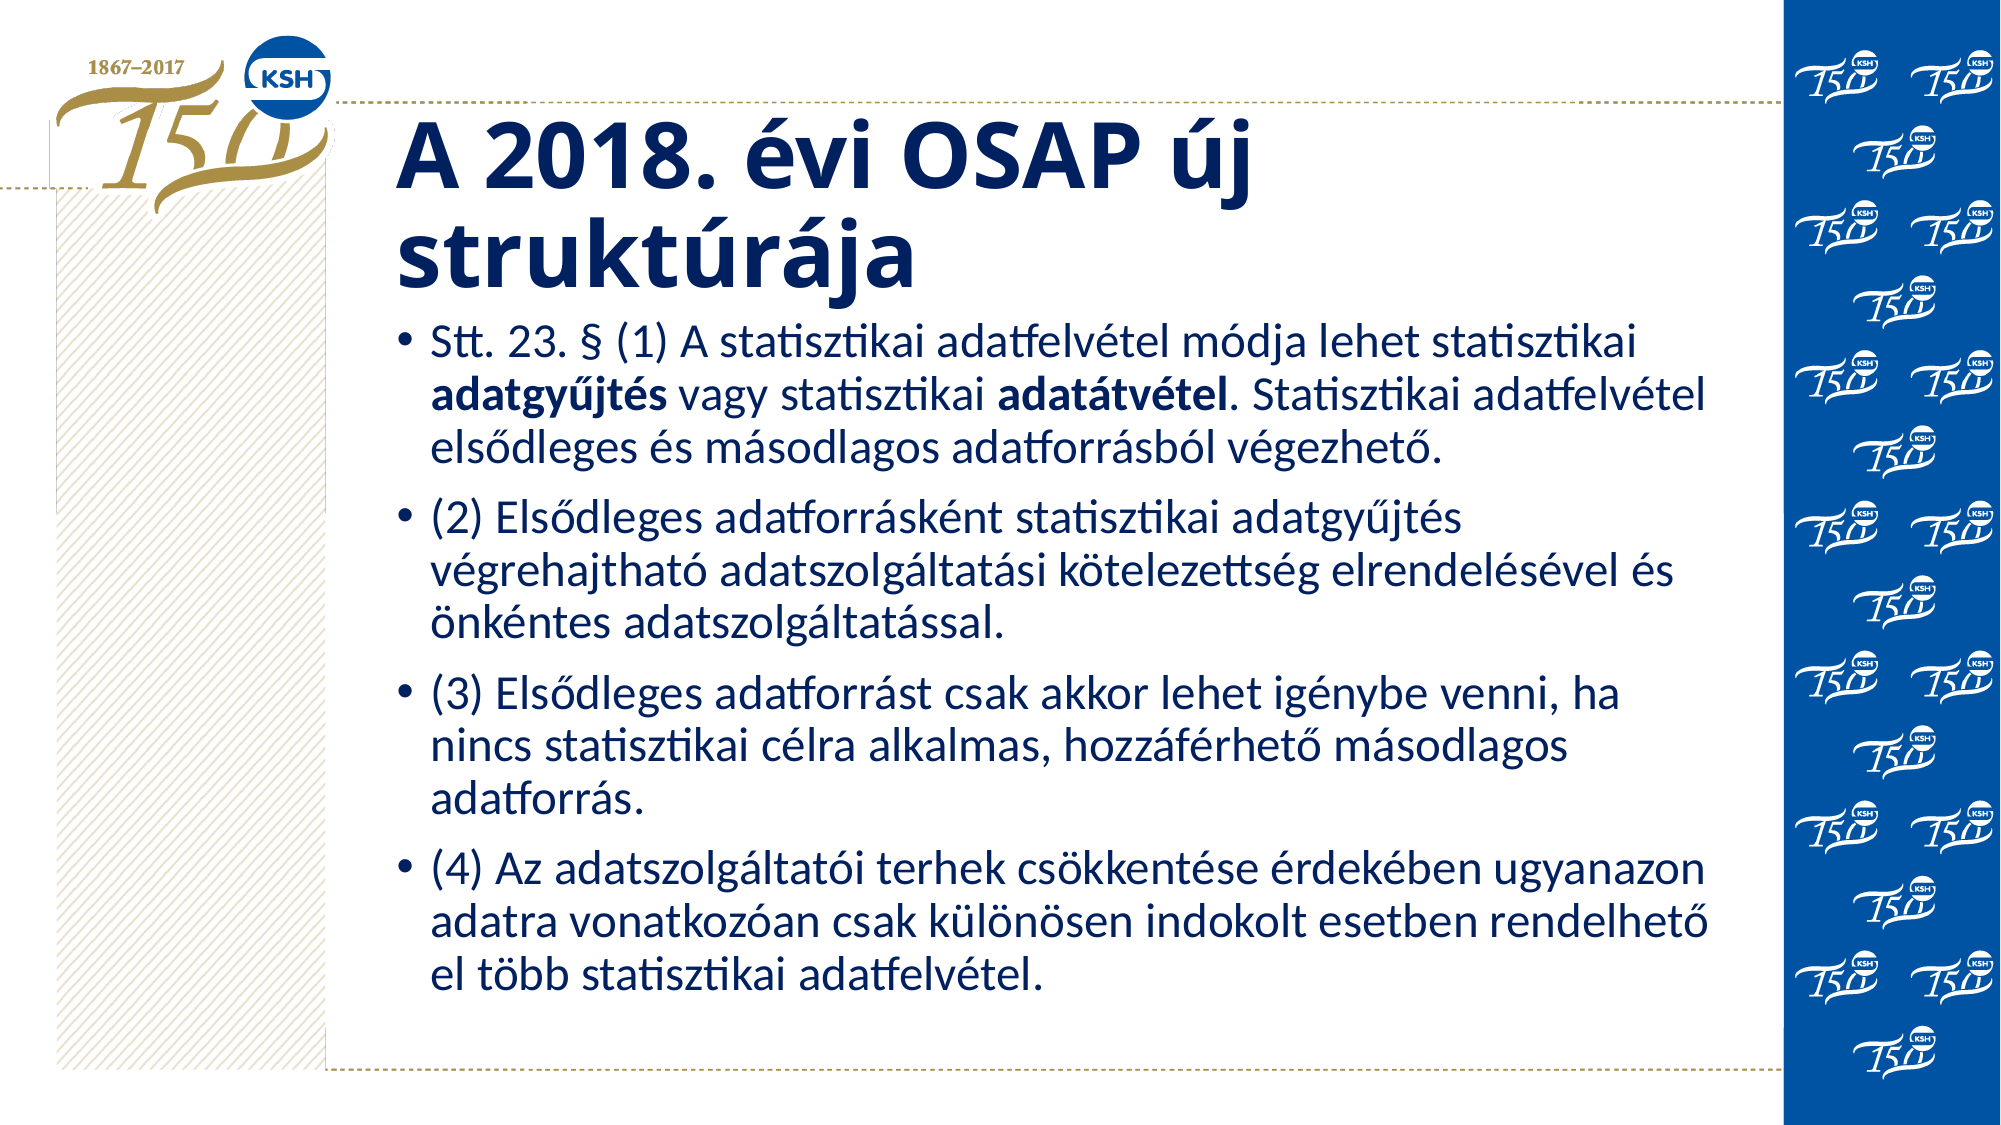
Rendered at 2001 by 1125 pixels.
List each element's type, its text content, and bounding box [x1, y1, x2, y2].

title A 2018. évi OSAP új struktúrája [381, 139, 1743, 278]
list Stt. 23. § (1) A statisztikai adatfelvétel módja lehet statisztikai adatgyűjtés vagy statisztikai adatátvétel. Statisztikai adatfelvétel elsődleges és másodlagos adatforrásból végezhető. (2) Elsődleges adatforrásként statisztikai adatgyűjtés végrehajtható adatszolgáltatási kötelezettség elrendelésével és önkéntes adatszolgáltatással. (3) Elsődleges adatforrást csak akkor lehet igénybe venni, ha nincs statisztikai célra alkalmas, hozzáférhető másodlagos adatforrás. (4) Az adatszolgáltatói terhek csökkentése érdekében ugyanazon adatra vonatkozóan csak különösen indokolt esetben rendelhető el több statisztikai adatfelvétel. [381, 308, 1743, 1014]
picture [0, 0, 2001, 1125]
